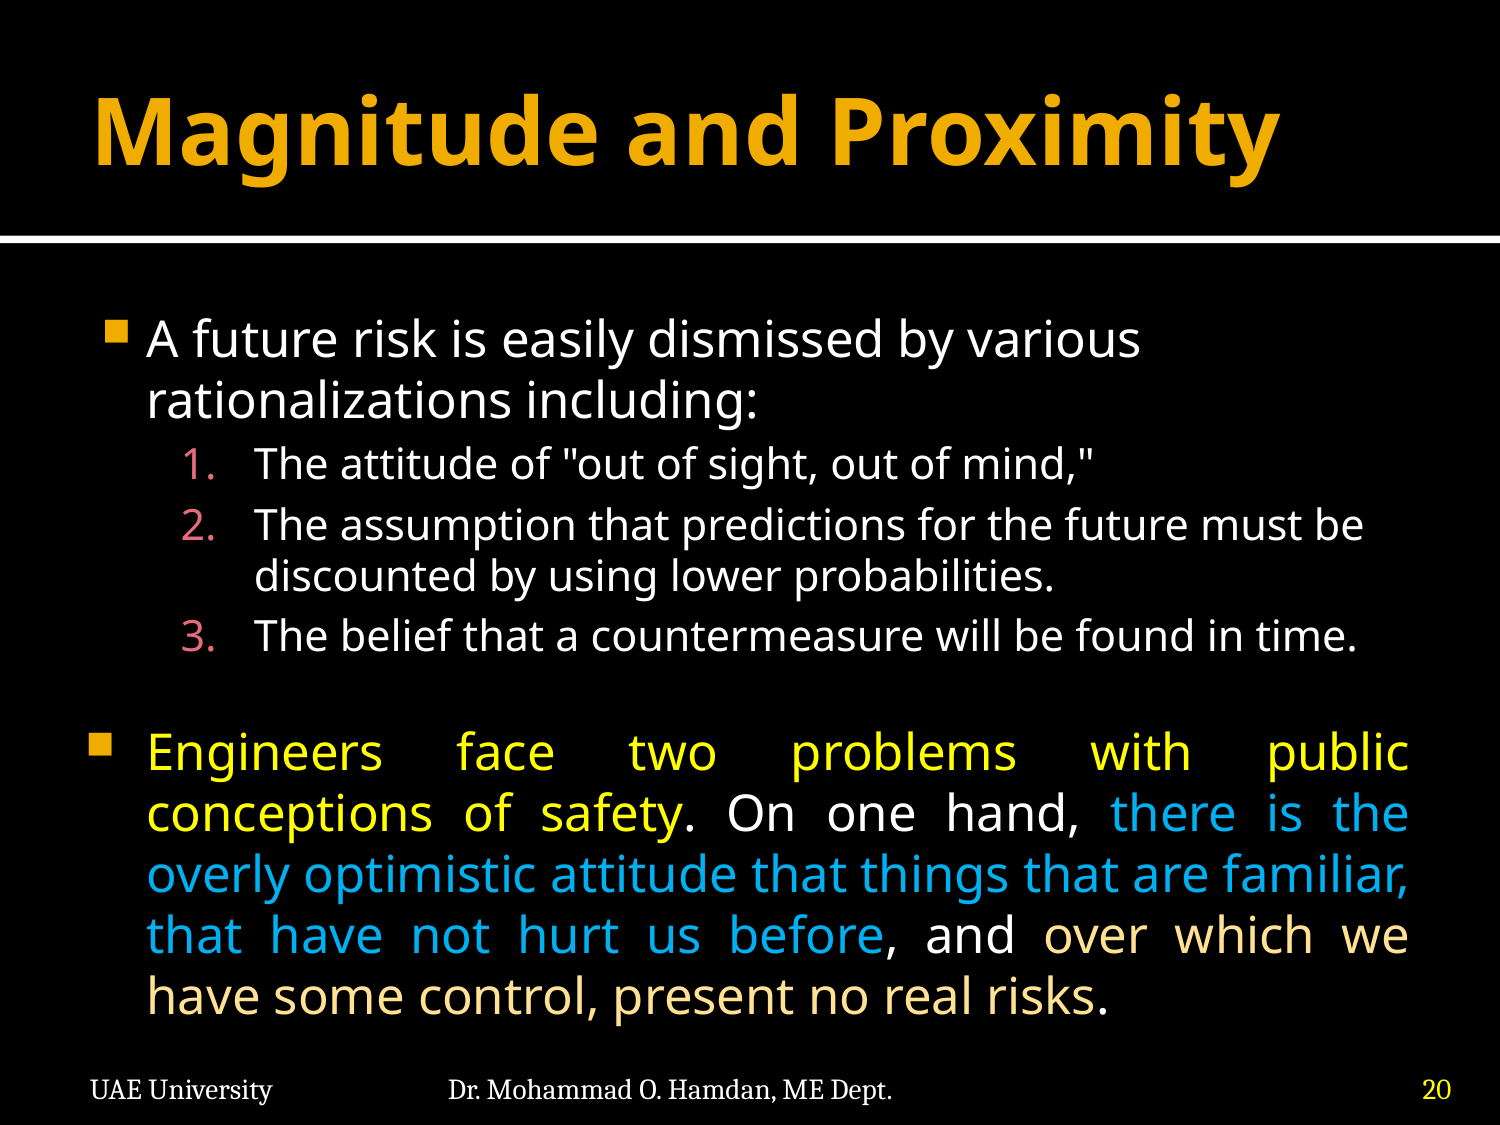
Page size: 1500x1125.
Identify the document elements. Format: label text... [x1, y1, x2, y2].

slide_number 20 [1345, 1062, 1467, 1108]
slide_number UAE University [75, 1062, 425, 1108]
title Magnitude and Proximity [75, 25, 1425, 231]
footer Dr. Mohammad O. Hamdan, ME Dept. [433, 1062, 1337, 1108]
list A future risk is easily dismissed by various rationalizations including: The attitude of "out of sight, out of mind," The assumption that predictions for the future must be discounted by using lower probabilities. The belief that a countermeasure will be found in time. Engineers face two problems with public conceptions of safety. On one hand, there is the overly optimistic attitude that things that are familiar, that have not hurt us before, and over which we have some control, present no real risks. [75, 291, 1425, 1050]
